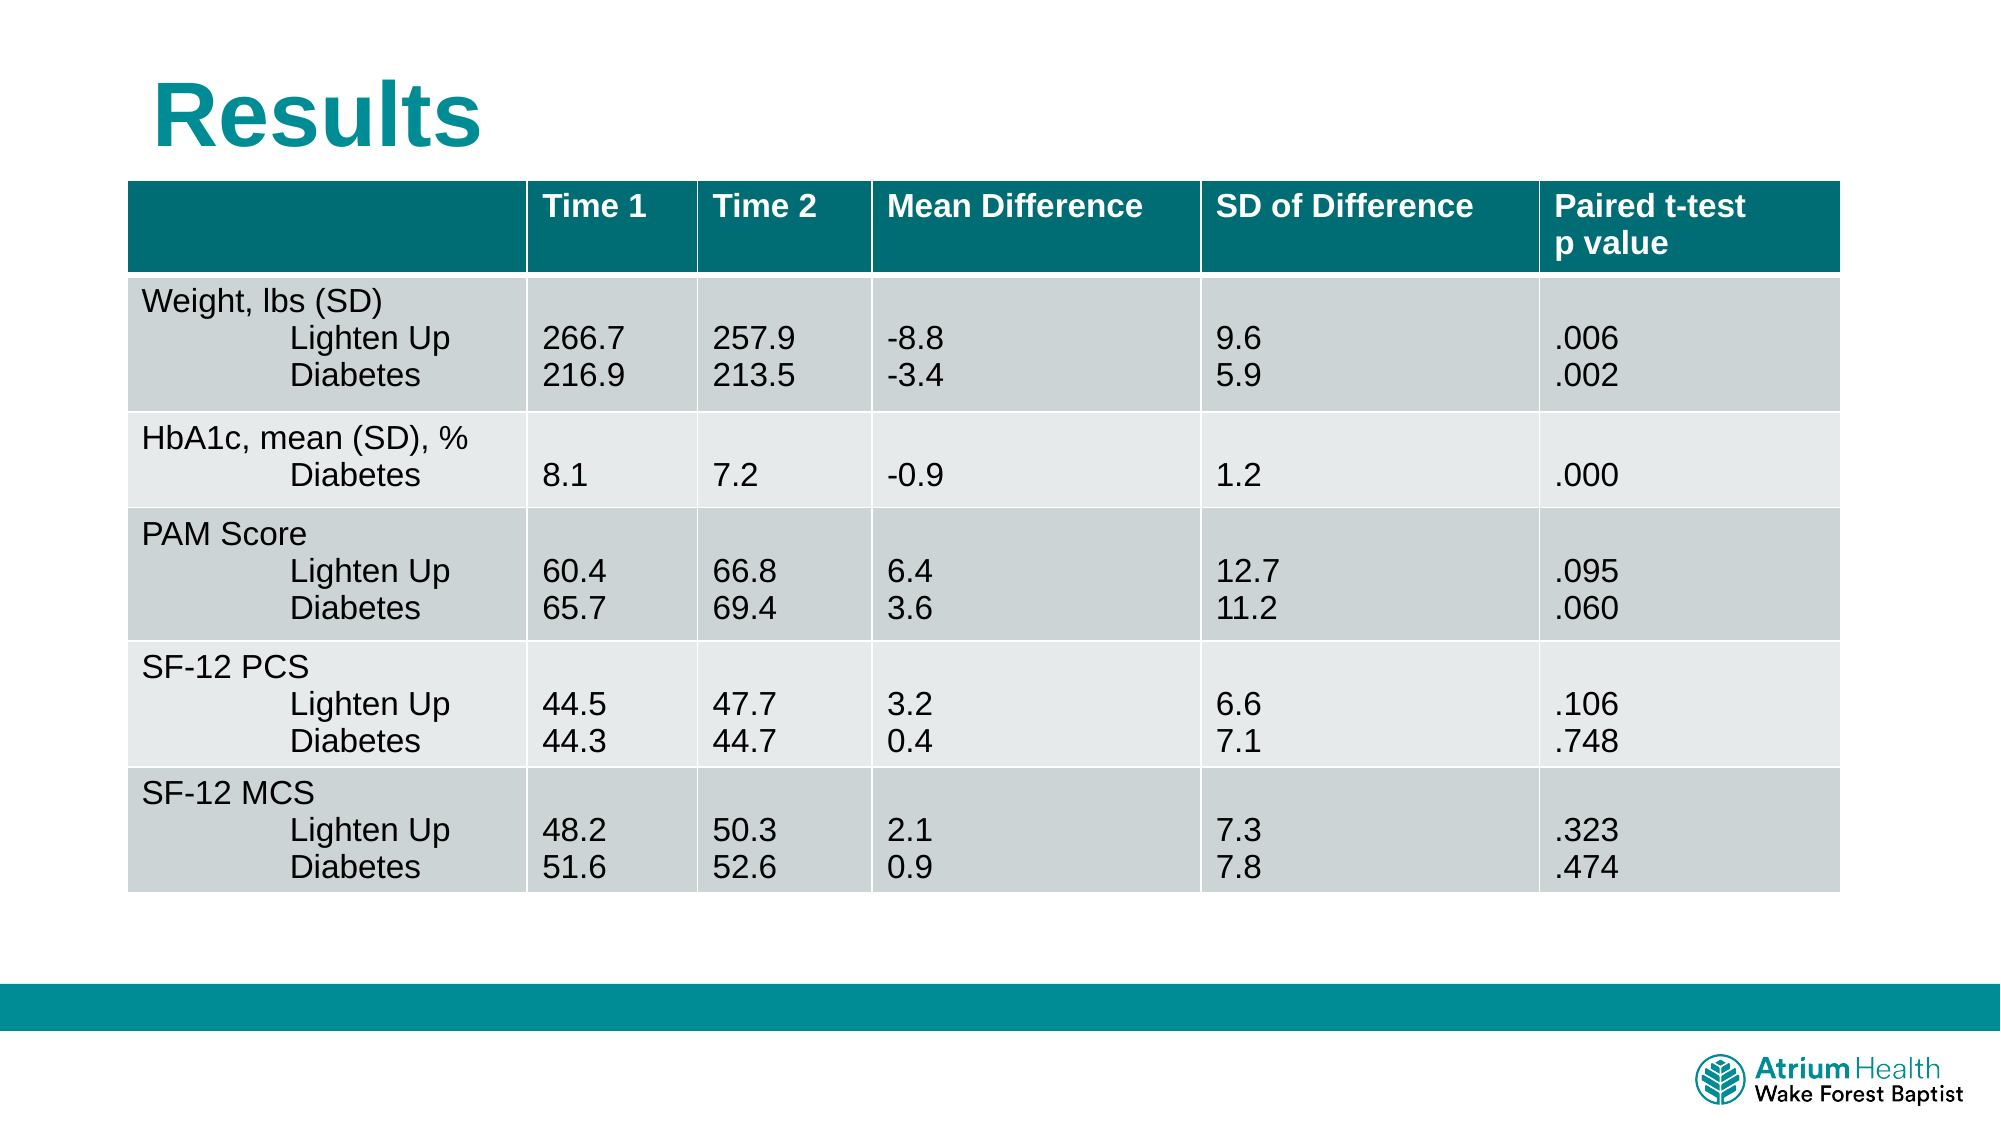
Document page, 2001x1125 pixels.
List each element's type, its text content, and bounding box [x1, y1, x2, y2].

table_header [128, 181, 526, 272]
table_cell 7.2 [698, 413, 871, 507]
table_cell -0.9 [873, 413, 1200, 507]
table_cell 12.7 11.2 [1202, 508, 1539, 640]
table_header SD of Difference [1202, 181, 1539, 272]
table_cell 6.6 7.1 [1202, 642, 1539, 766]
table_cell SF-12 MCS Lighten Up Diabetes [128, 768, 526, 892]
table_cell 2.1 0.9 [873, 768, 1200, 892]
table_cell 9.6 5.9 [1202, 278, 1539, 411]
table_cell -8.8 -3.4 [873, 278, 1200, 411]
table_header Mean Difference [873, 181, 1200, 272]
table_cell .000 [1540, 413, 1840, 507]
table_cell .323 .474 [1540, 768, 1840, 892]
title Results [137, 59, 1863, 278]
table_cell .106 .748 [1540, 642, 1840, 766]
table_cell Weight, lbs (SD) Lighten Up Diabetes [128, 278, 526, 411]
table_header Time 2 [698, 181, 871, 272]
table_cell 47.7 44.7 [698, 642, 871, 766]
table_cell .006 .002 [1540, 278, 1840, 411]
table_cell SF-12 PCS Lighten Up Diabetes [128, 642, 526, 766]
table_cell 8.1 [528, 413, 697, 507]
table_cell HbA1c, mean (SD), % Diabetes [128, 413, 526, 507]
table_cell 257.9 213.5 [698, 278, 871, 411]
table_cell 48.2 51.6 [528, 768, 697, 892]
table_cell 44.5 44.3 [528, 642, 697, 766]
table_cell 266.7 216.9 [528, 278, 697, 411]
picture [1695, 1054, 1963, 1106]
table_cell PAM Score Lighten Up Diabetes [128, 508, 526, 640]
table_cell 1.2 [1202, 413, 1539, 507]
table_cell 7.3 7.8 [1202, 768, 1539, 892]
table_cell 60.4 65.7 [528, 508, 697, 640]
table_cell 50.3 52.6 [698, 768, 871, 892]
table_cell 6.4 3.6 [873, 508, 1200, 640]
table_header Paired t-test p value [1540, 181, 1840, 272]
table_cell 3.2 0.4 [873, 642, 1200, 766]
table_header Time 1 [528, 181, 697, 272]
table_cell .095 .060 [1540, 508, 1840, 640]
table_cell 66.8 69.4 [698, 508, 871, 640]
